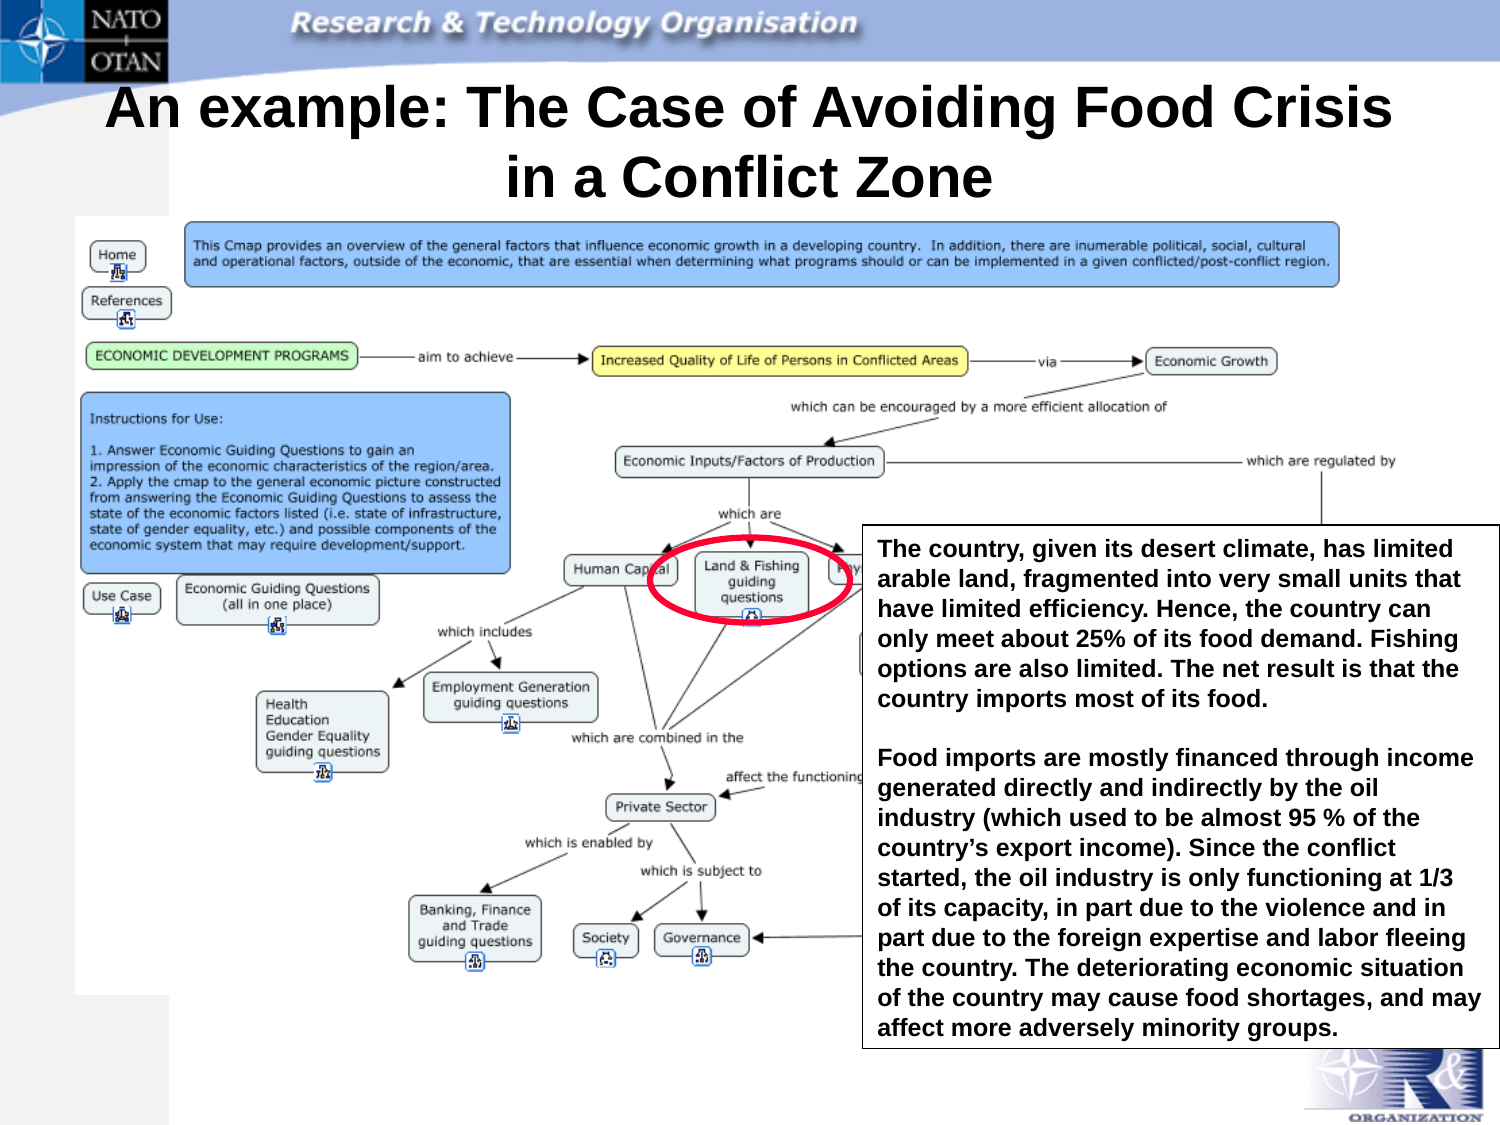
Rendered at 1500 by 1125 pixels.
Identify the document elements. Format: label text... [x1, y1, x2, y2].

picture [74, 216, 1426, 995]
text_box The country, given its desert climate, has limited arable land, fragmented into very small units that have limited efficiency. Hence, the country can only meet about 25% of its food demand. Fishing options are also limited. The net result is that the country imports most of its food. Food imports are mostly financed through income generated directly and indirectly by the oil industry (which used to be almost 95 % of the country’s export income). Since the conflict started, the oil industry is only functioning at 1/3 of its capacity, in part due to the violence and in part due to the foreign expertise and labor fleeing the country. The deteriorating economic situation of the country may cause food shortages, and may affect more adversely minority groups. [862, 525, 1500, 1049]
picture [1304, 1049, 1500, 1122]
title An example: The Case of Avoiding Food Crisis in a Conflict Zone [74, 44, 1426, 216]
picture [0, 0, 1500, 120]
